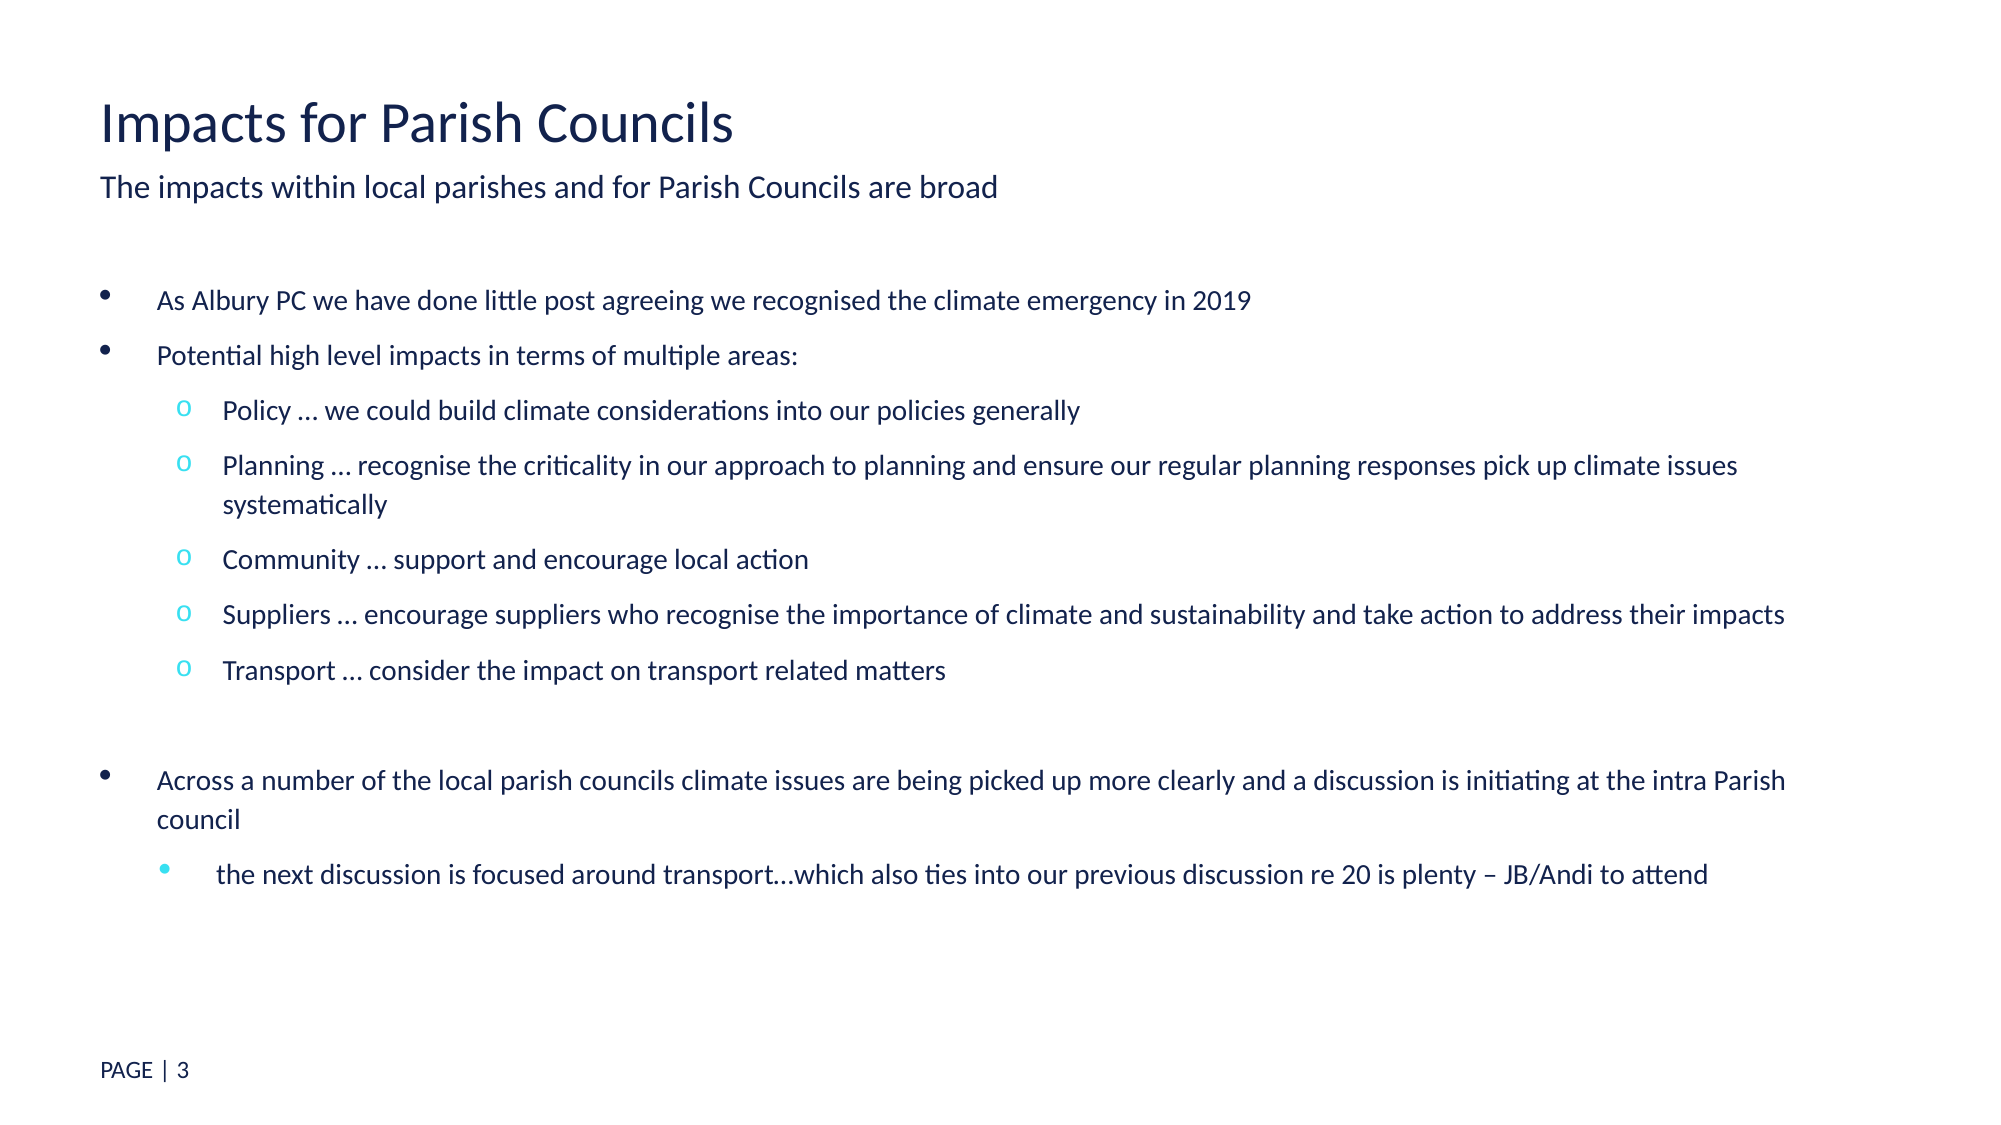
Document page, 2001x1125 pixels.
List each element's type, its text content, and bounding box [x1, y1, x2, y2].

title Impacts for Parish Councils [85, 56, 1214, 158]
text_box The impacts within local parishes and for Parish Councils are broad [85, 158, 1915, 213]
list As Albury PC we have done little post agreeing we recognised the climate emergency in 2019 Potential high level impacts in terms of multiple areas: Policy … we could build climate considerations into our policies generally Planning … recognise the criticality in our approach to planning and ensure our regular planning responses pick up climate issues systematically Community … support and encourage local action Suppliers … encourage suppliers who recognise the importance of climate and sustainability and take action to address their impacts Transport … consider the impact on transport related matters Across a number of the local parish councils climate issues are being picked up more clearly and a discussion is initiating at the intra Parish council the next discussion is focused around transport…which also ties into our previous discussion re 20 is plenty – JB/Andi to attend [85, 270, 1805, 1069]
